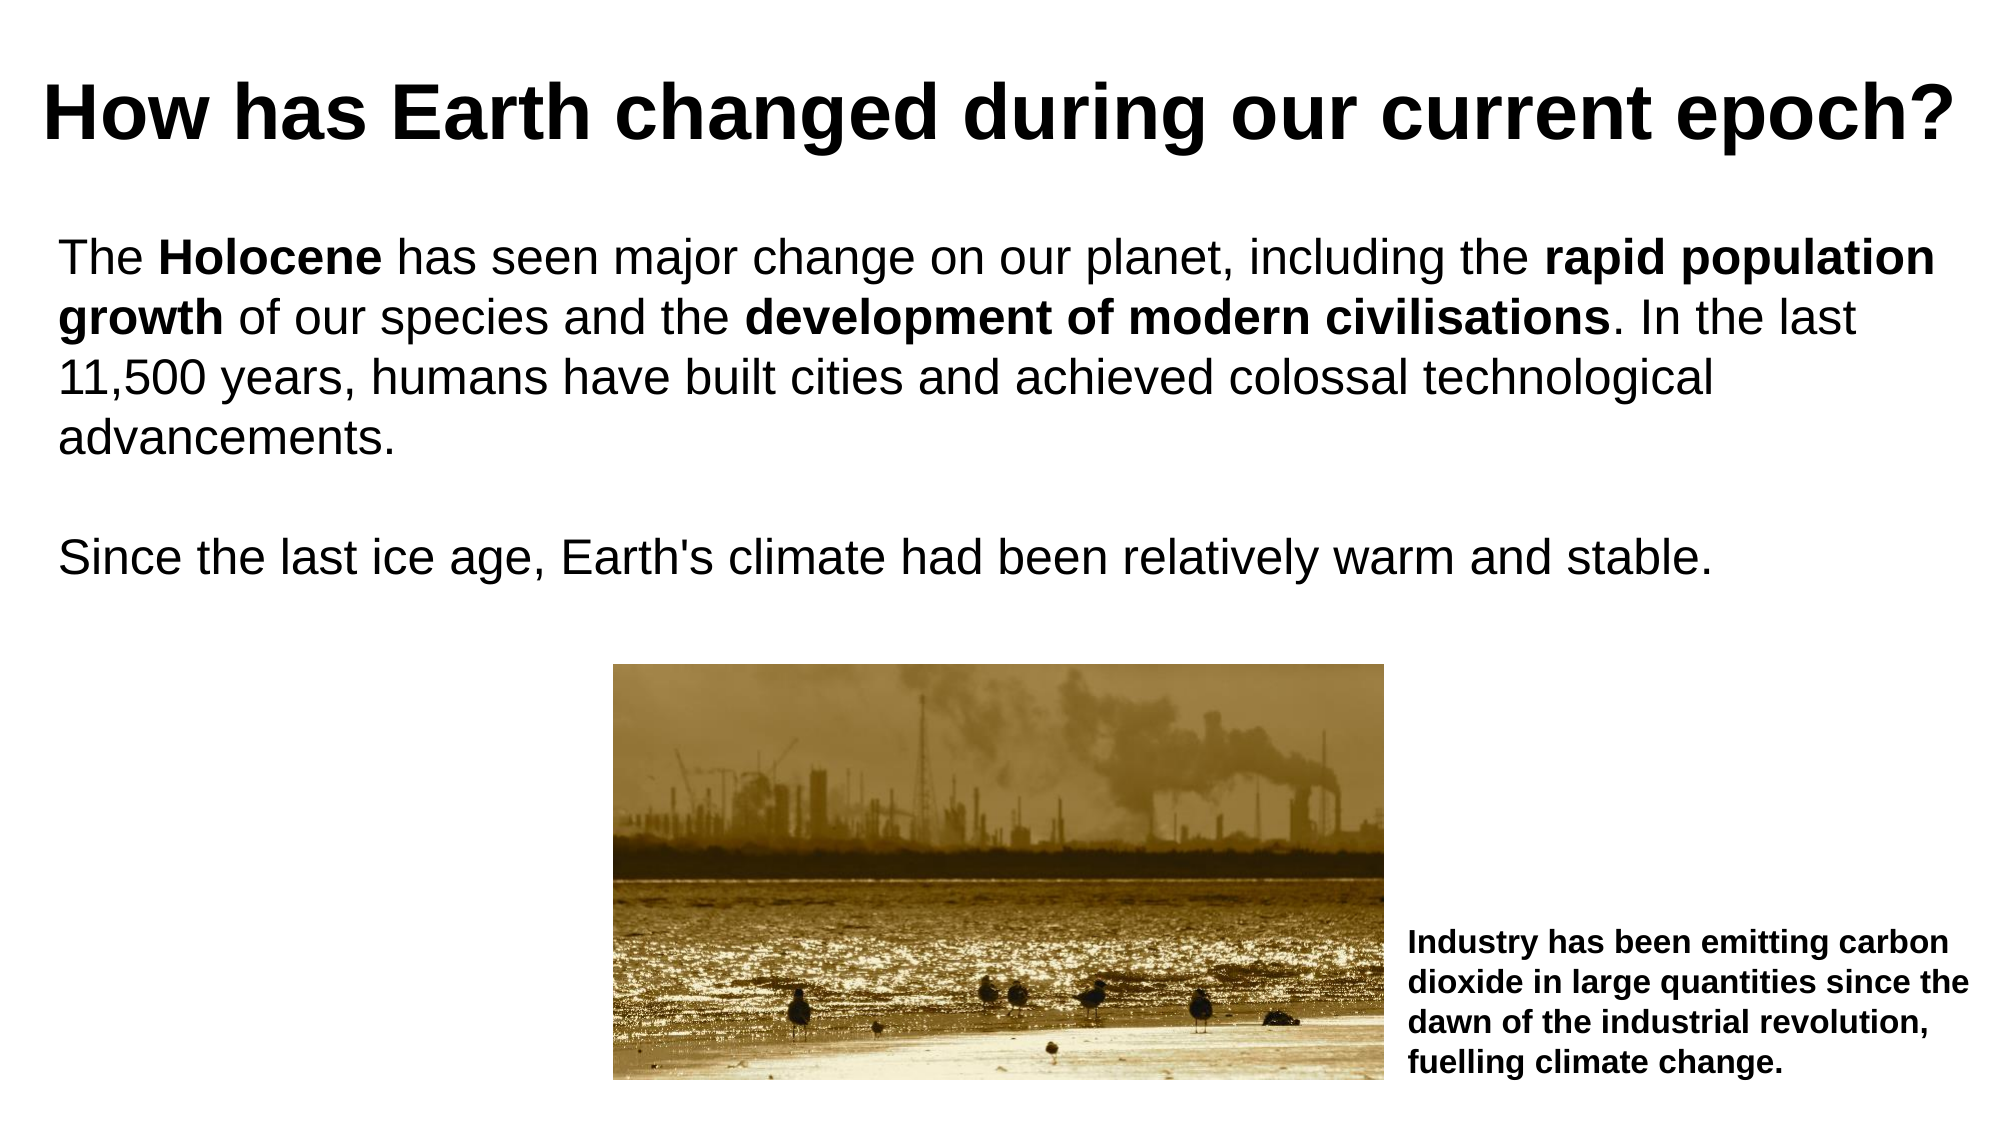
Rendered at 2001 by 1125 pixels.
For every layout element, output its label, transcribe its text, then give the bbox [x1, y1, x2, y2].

text_box Industry has been emitting carbon dioxide in large quantities since the dawn of the industrial revolution, fuelling climate change. [1392, 912, 2000, 1125]
text_box How has Earth changed during our current epoch? [0, 52, 2000, 163]
picture [613, 664, 1384, 1080]
text_box The Holocene has seen major change on our planet, including the rapid population growth of our species and the development of modern civilisations. In the last 11,500 years, humans have built cities and achieved colossal technological advancements. Since the last ice age, Earth's climate had been relatively warm and stable. [42, 216, 1955, 592]
